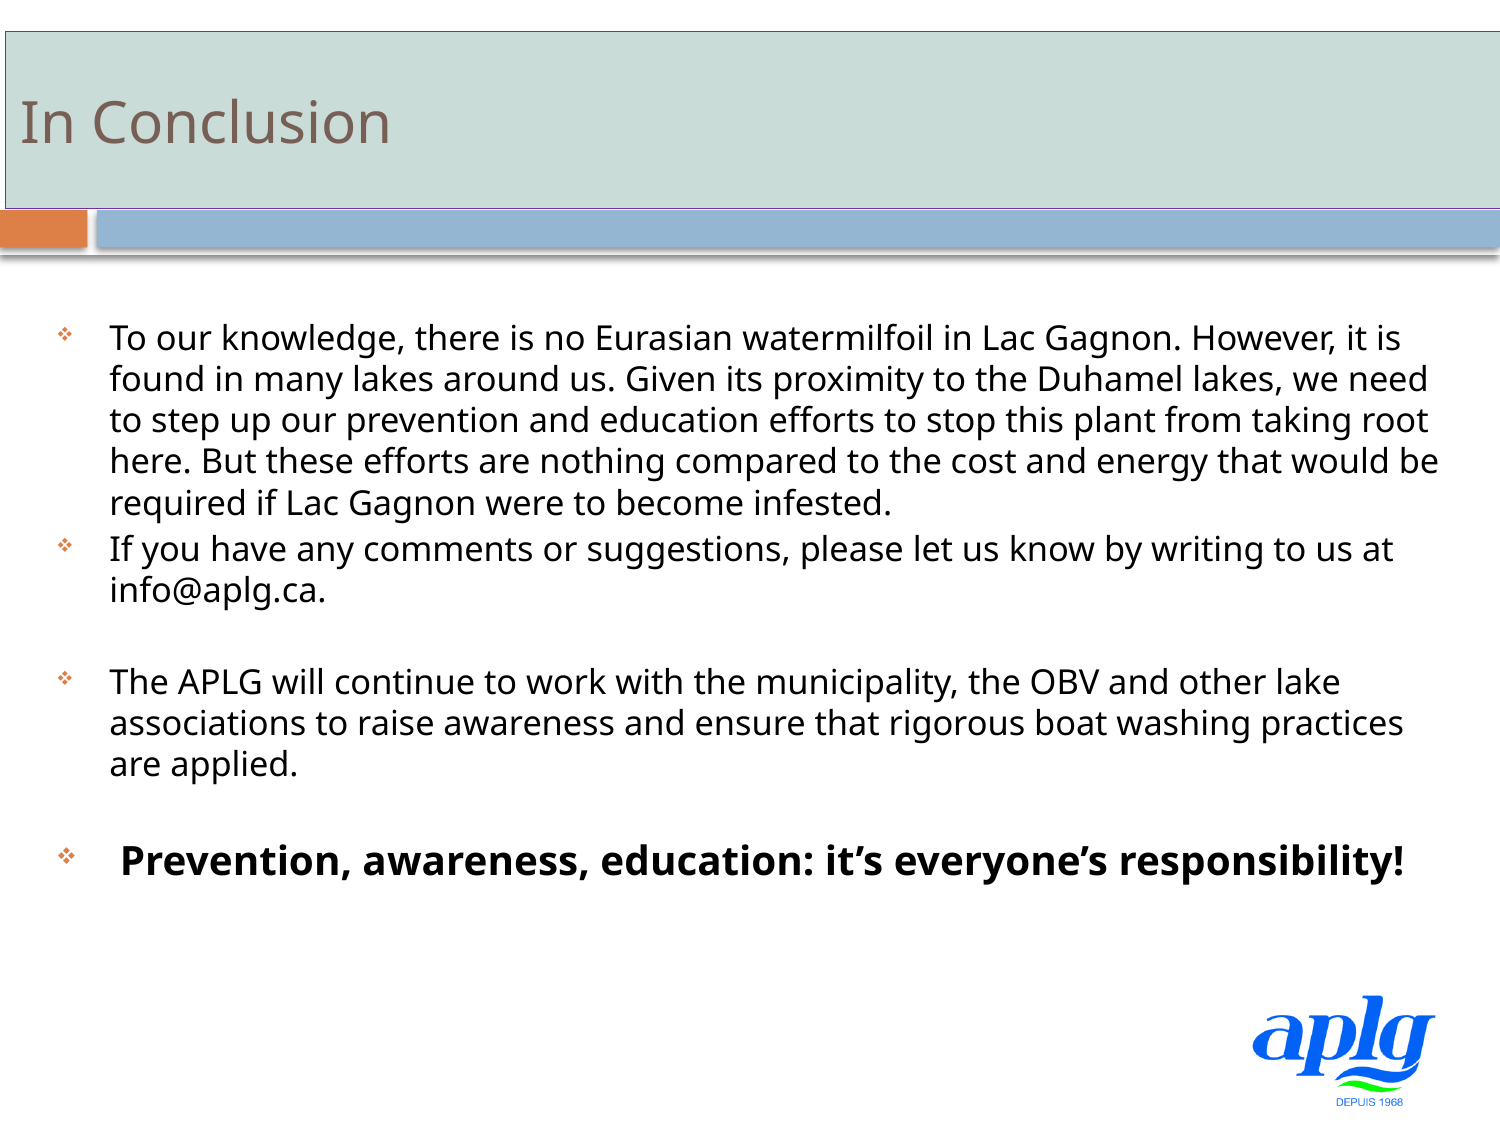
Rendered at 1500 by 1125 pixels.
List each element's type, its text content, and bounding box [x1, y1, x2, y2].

title In Conclusion [5, 31, 1500, 209]
picture [1252, 1005, 1436, 1106]
list To our knowledge, there is no Eurasian watermilfoil in Lac Gagnon. However, it is found in many lakes around us. Given its proximity to the Duhamel lakes, we need to step up our prevention and education efforts to stop this plant from taking root here. But these efforts are nothing compared to the cost and energy that would be required if Lac Gagnon were to become infested. If you have any comments or suggestions, please let us know by writing to us at info@aplg.ca. The APLG will continue to work with the municipality, the OBV and other lake associations to raise awareness and ensure that rigorous boat washing practices are applied. Prevention, awareness, education: it’s everyone’s responsibility! [41, 262, 1471, 1005]
